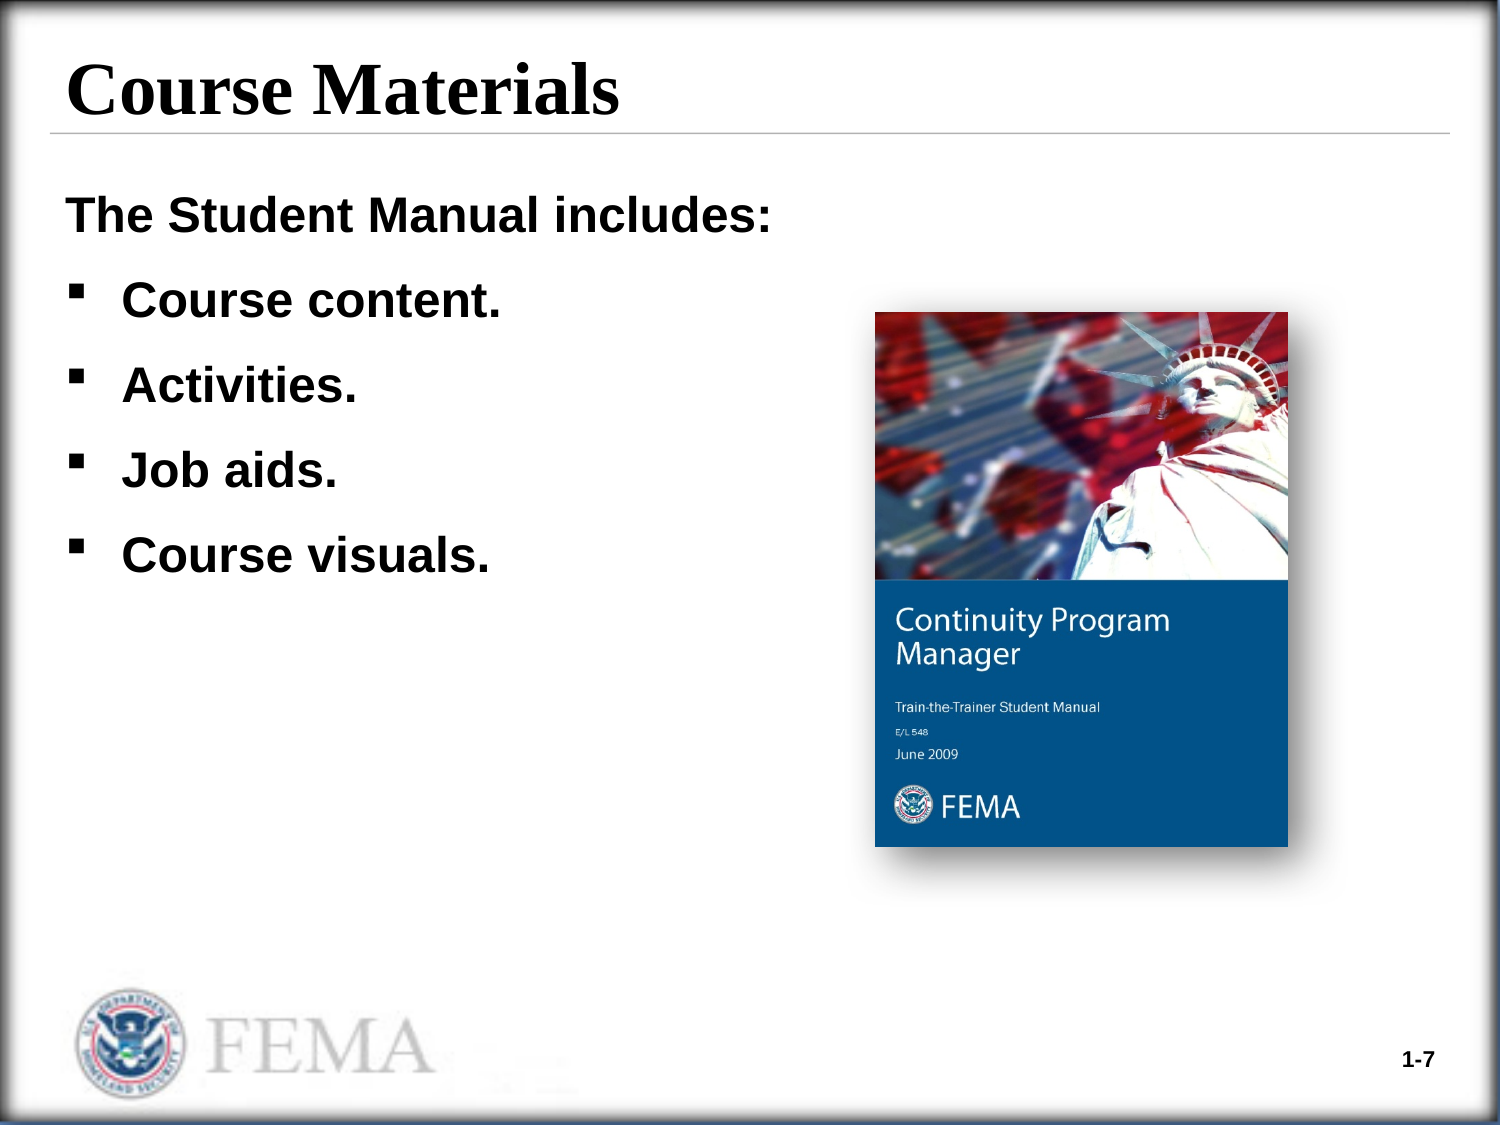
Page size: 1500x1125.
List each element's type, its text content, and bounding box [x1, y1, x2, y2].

list The Student Manual includes: Course content. Activities. Job aids. Course visuals. [50, 174, 1448, 963]
picture [0, 0, 1500, 1125]
title Course Materials [50, 45, 1450, 125]
